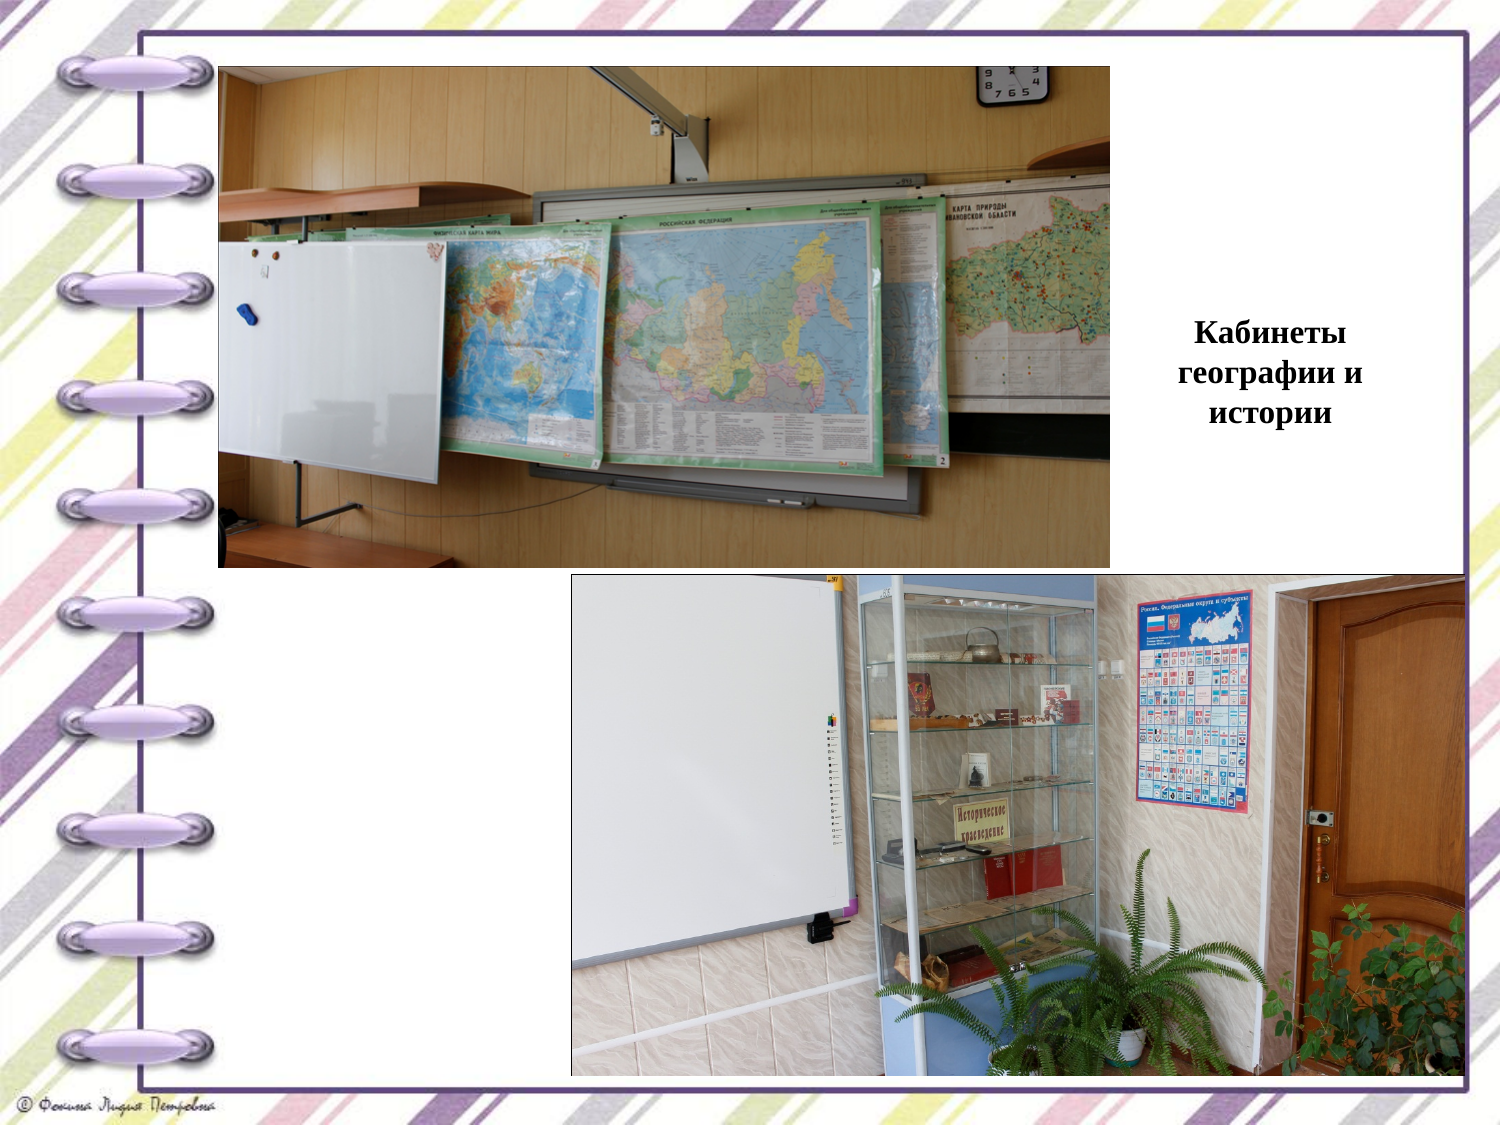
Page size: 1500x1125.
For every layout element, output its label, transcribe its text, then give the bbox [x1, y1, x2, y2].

picture [0, 0, 1500, 1125]
title Кабинеты географии и истории [1116, 302, 1425, 539]
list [218, 66, 1110, 568]
